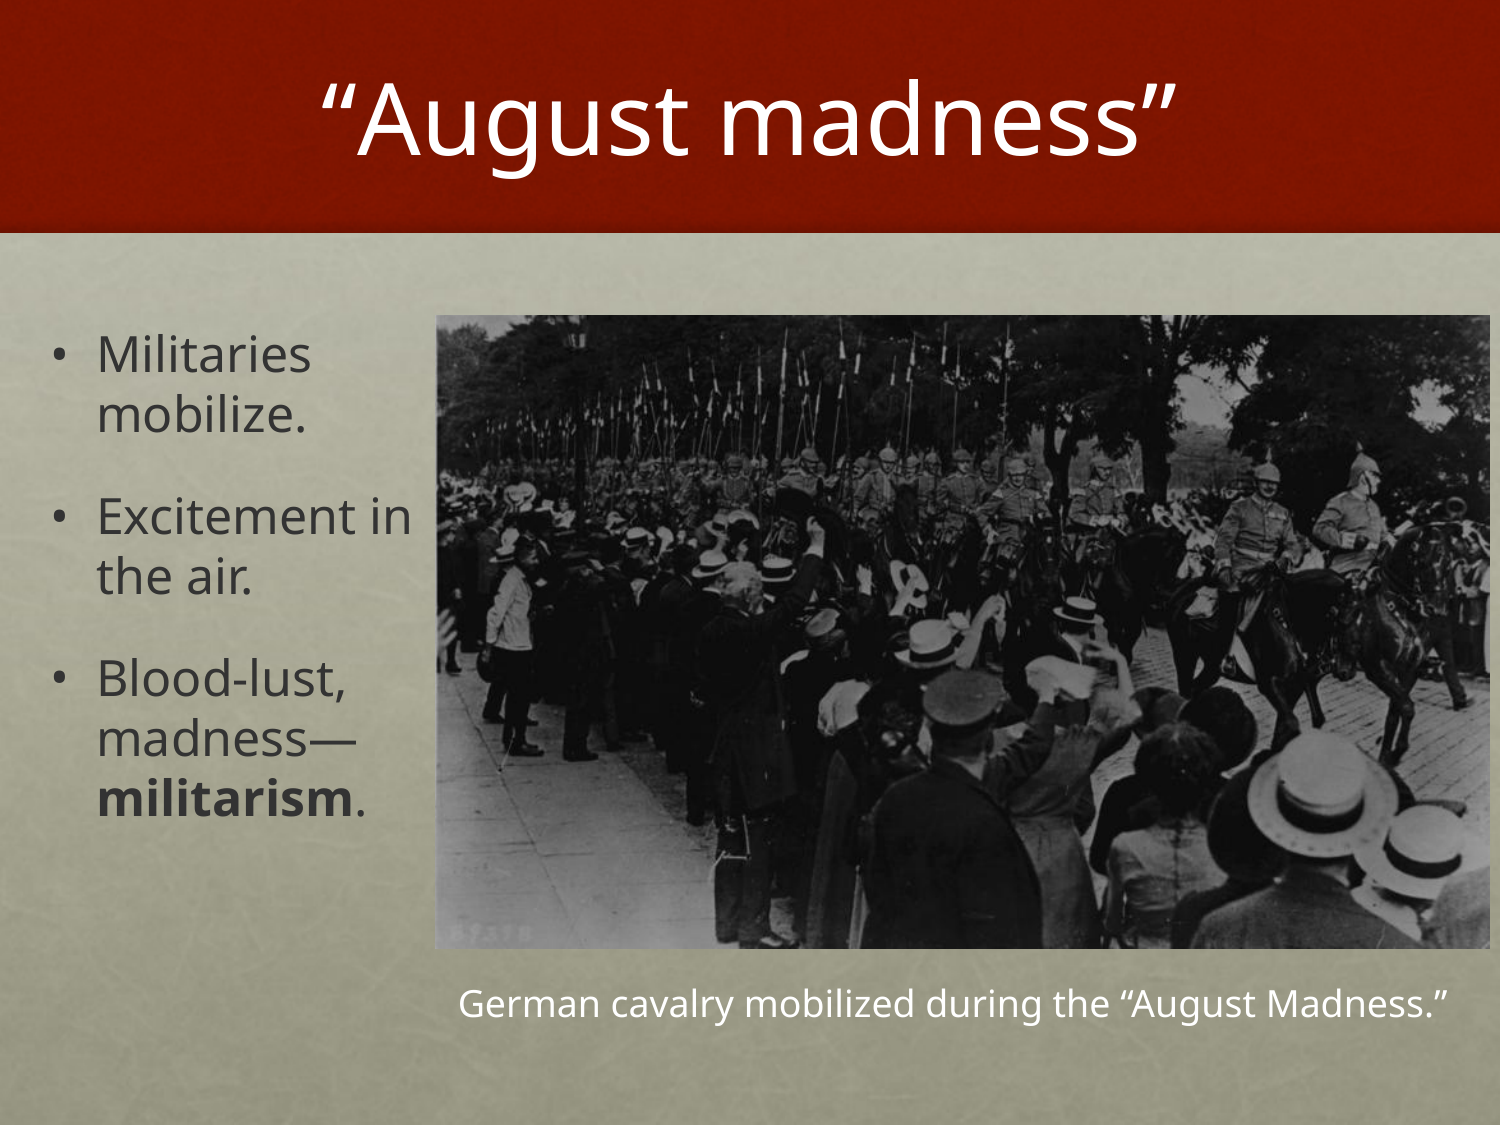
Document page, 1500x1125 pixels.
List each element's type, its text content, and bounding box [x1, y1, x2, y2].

text_box German cavalry mobilized during the “August Madness.” [443, 983, 1464, 1033]
list Militaries mobilize. Excitement in the air. Blood-lust, madness—militarism. [34, 315, 436, 1061]
picture [0, 214, 1500, 1125]
title “August madness” [127, 10, 1372, 221]
